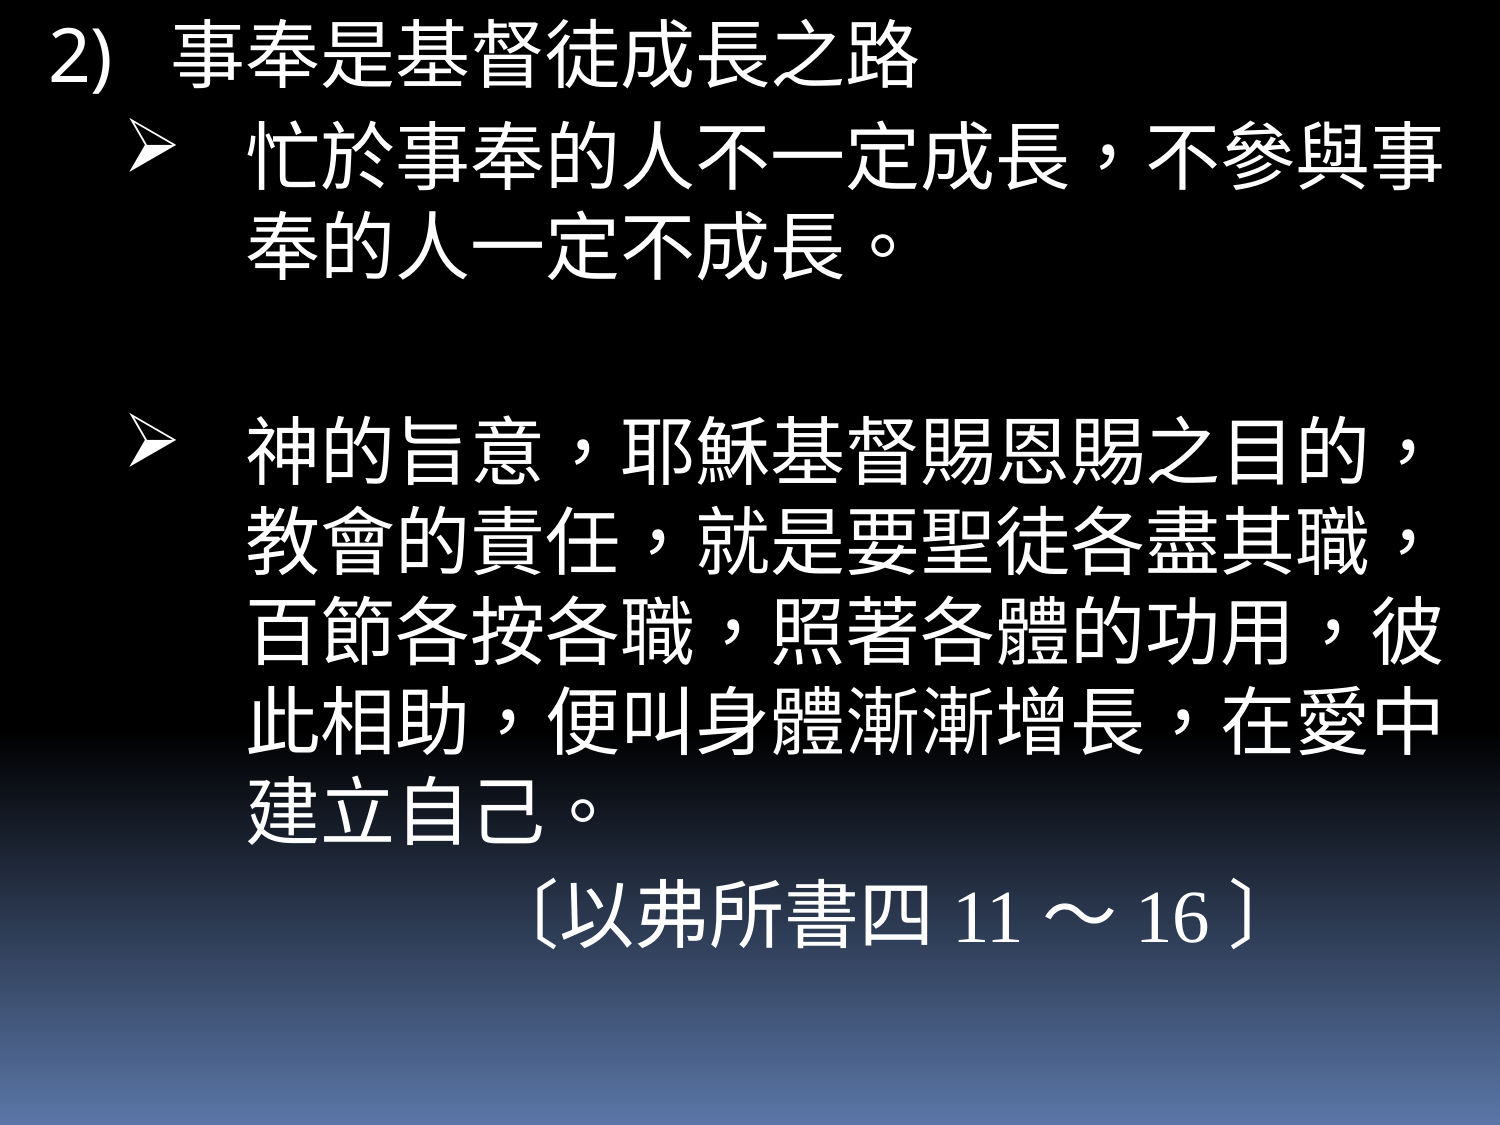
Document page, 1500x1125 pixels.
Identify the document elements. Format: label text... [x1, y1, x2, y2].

text_box 事奉是基督徒成長之路 忙於事奉的人不一定成長，不參與事奉的人一定不成長。 神的旨意，耶穌基督賜恩賜之目的，教會的責任，就是要聖徒各盡其職，百節各按各職，照著各體的功用，彼此相助，便叫身體漸漸增長，在愛中建立自己。 〔以弗所書四11～16〕 [0, 0, 1500, 1068]
